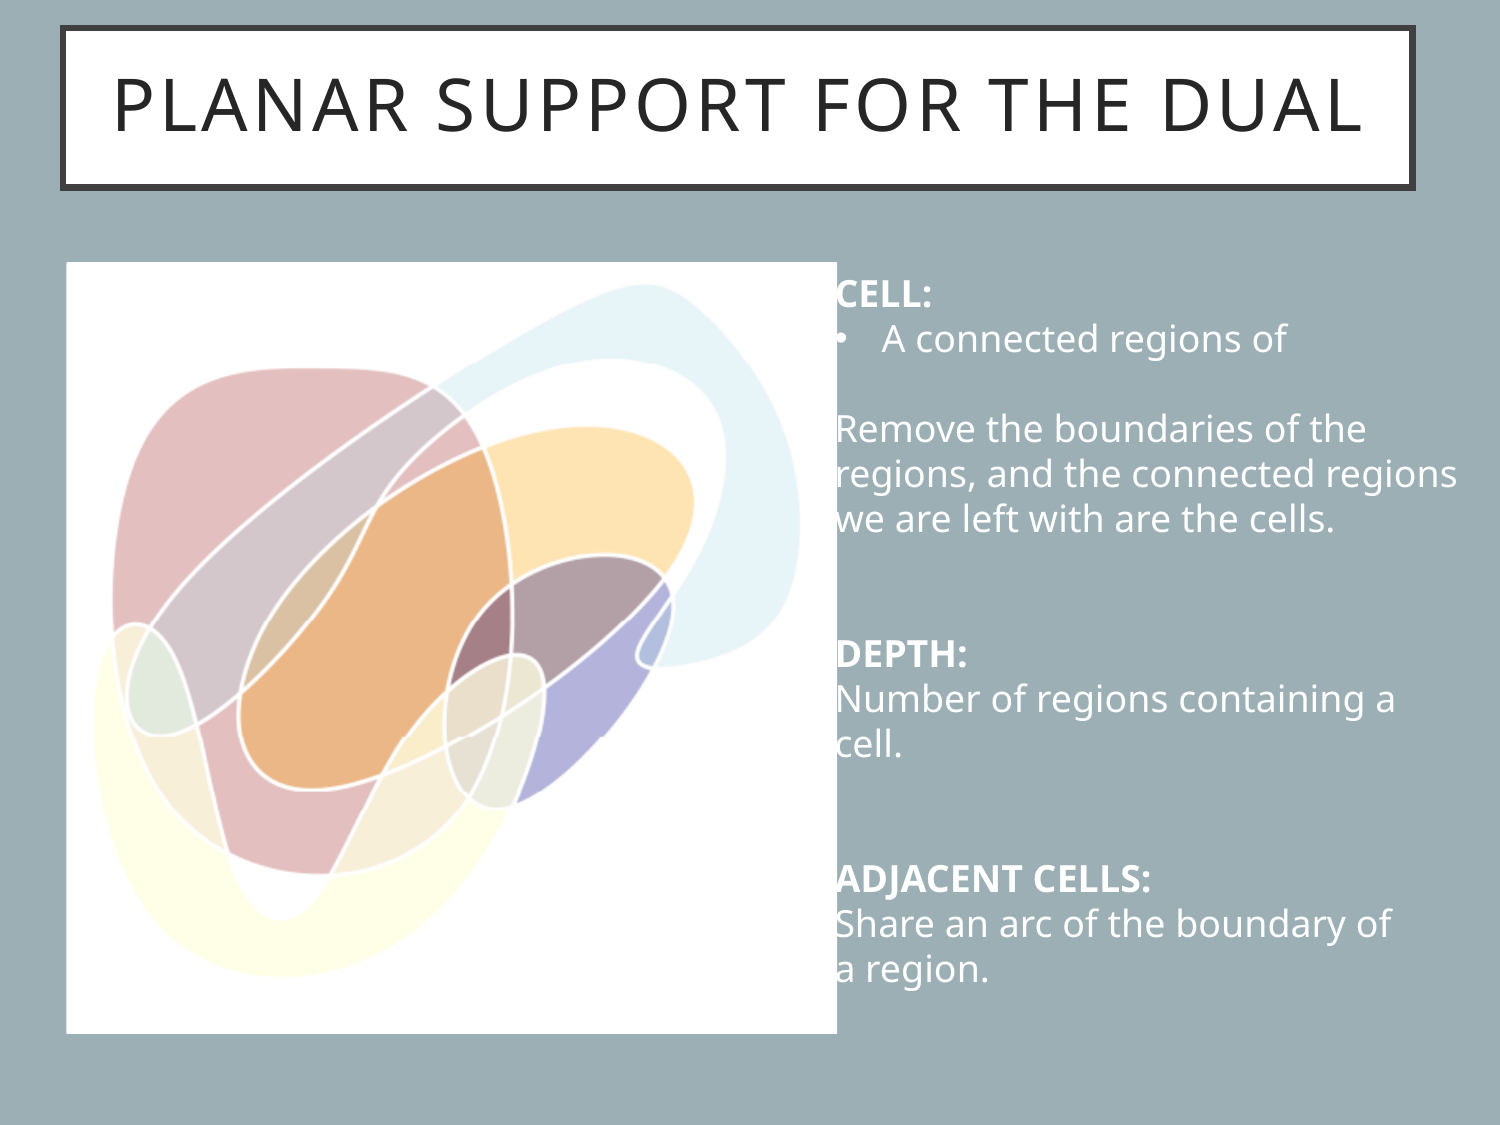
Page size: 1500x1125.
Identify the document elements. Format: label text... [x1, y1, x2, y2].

title Planar support for the dual [60, 25, 1416, 191]
picture [66, 262, 838, 1034]
